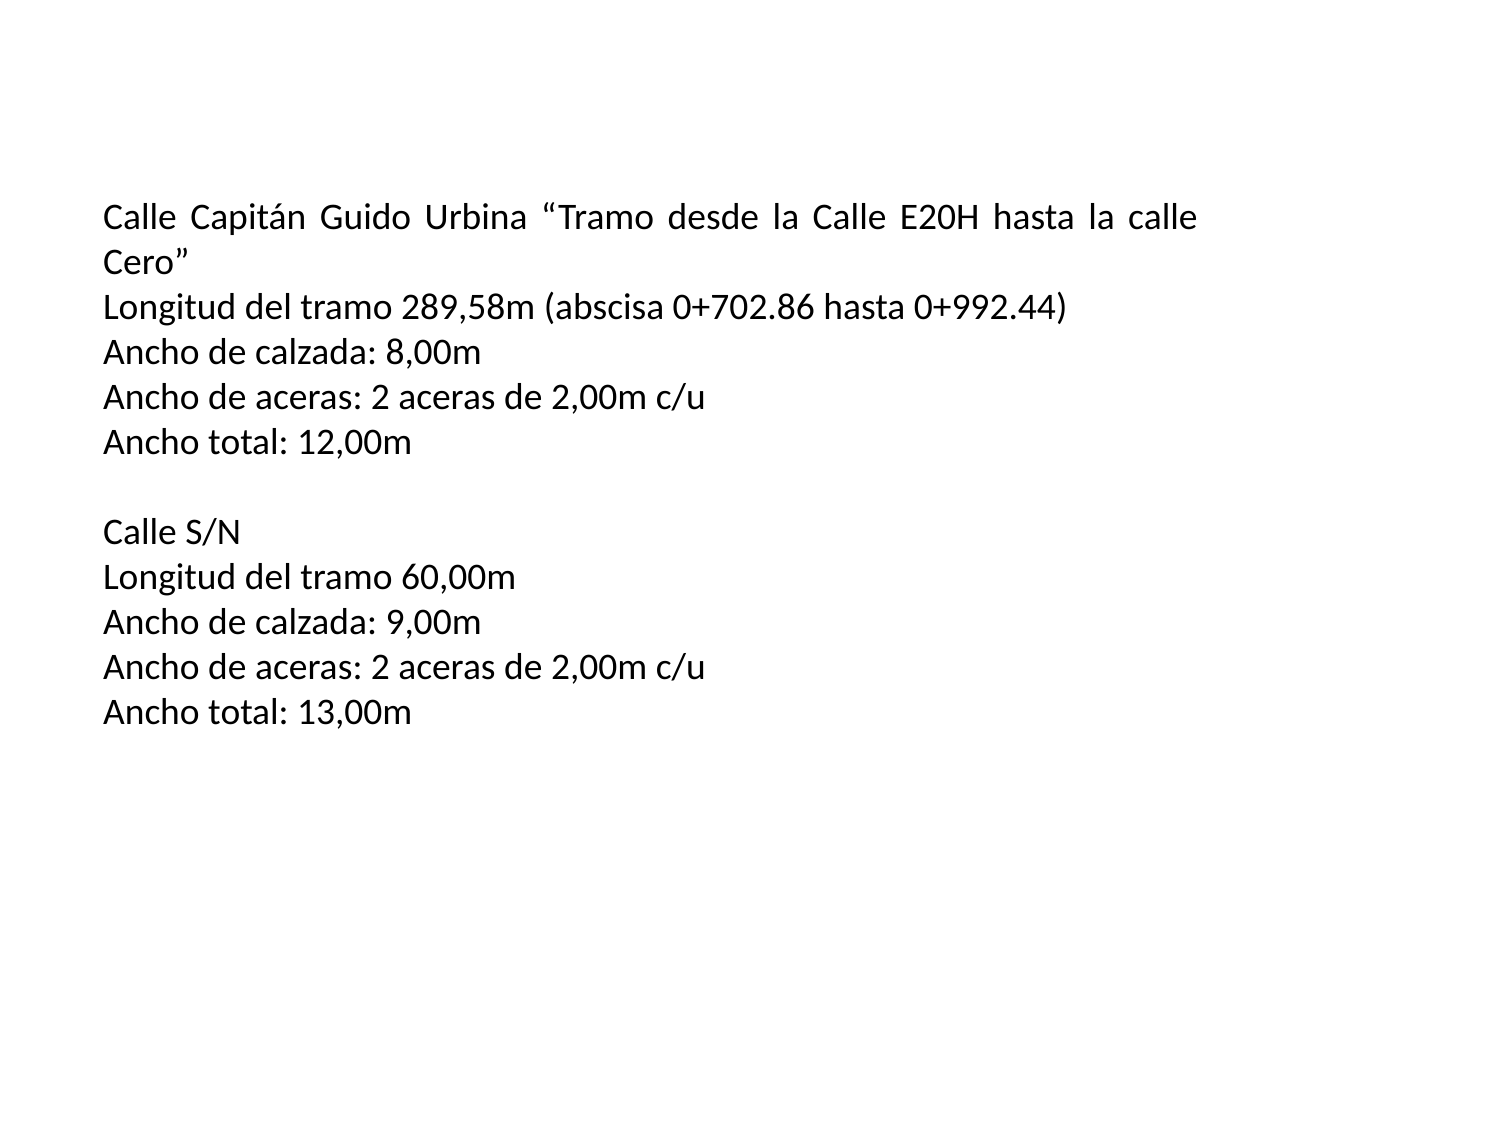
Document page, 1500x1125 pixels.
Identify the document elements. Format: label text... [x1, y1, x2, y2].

text_box Calle Capitán Guido Urbina “Tramo desde la Calle E20H hasta la calle Cero” Longitud del tramo 289,58m (abscisa 0+702.86 hasta 0+992.44) Ancho de calzada: 8,00m Ancho de aceras: 2 aceras de 2,00m c/u Ancho total: 12,00m Calle S/N Longitud del tramo 60,00m Ancho de calzada: 9,00m Ancho de aceras: 2 aceras de 2,00m c/u Ancho total: 13,00m [88, 184, 1214, 740]
